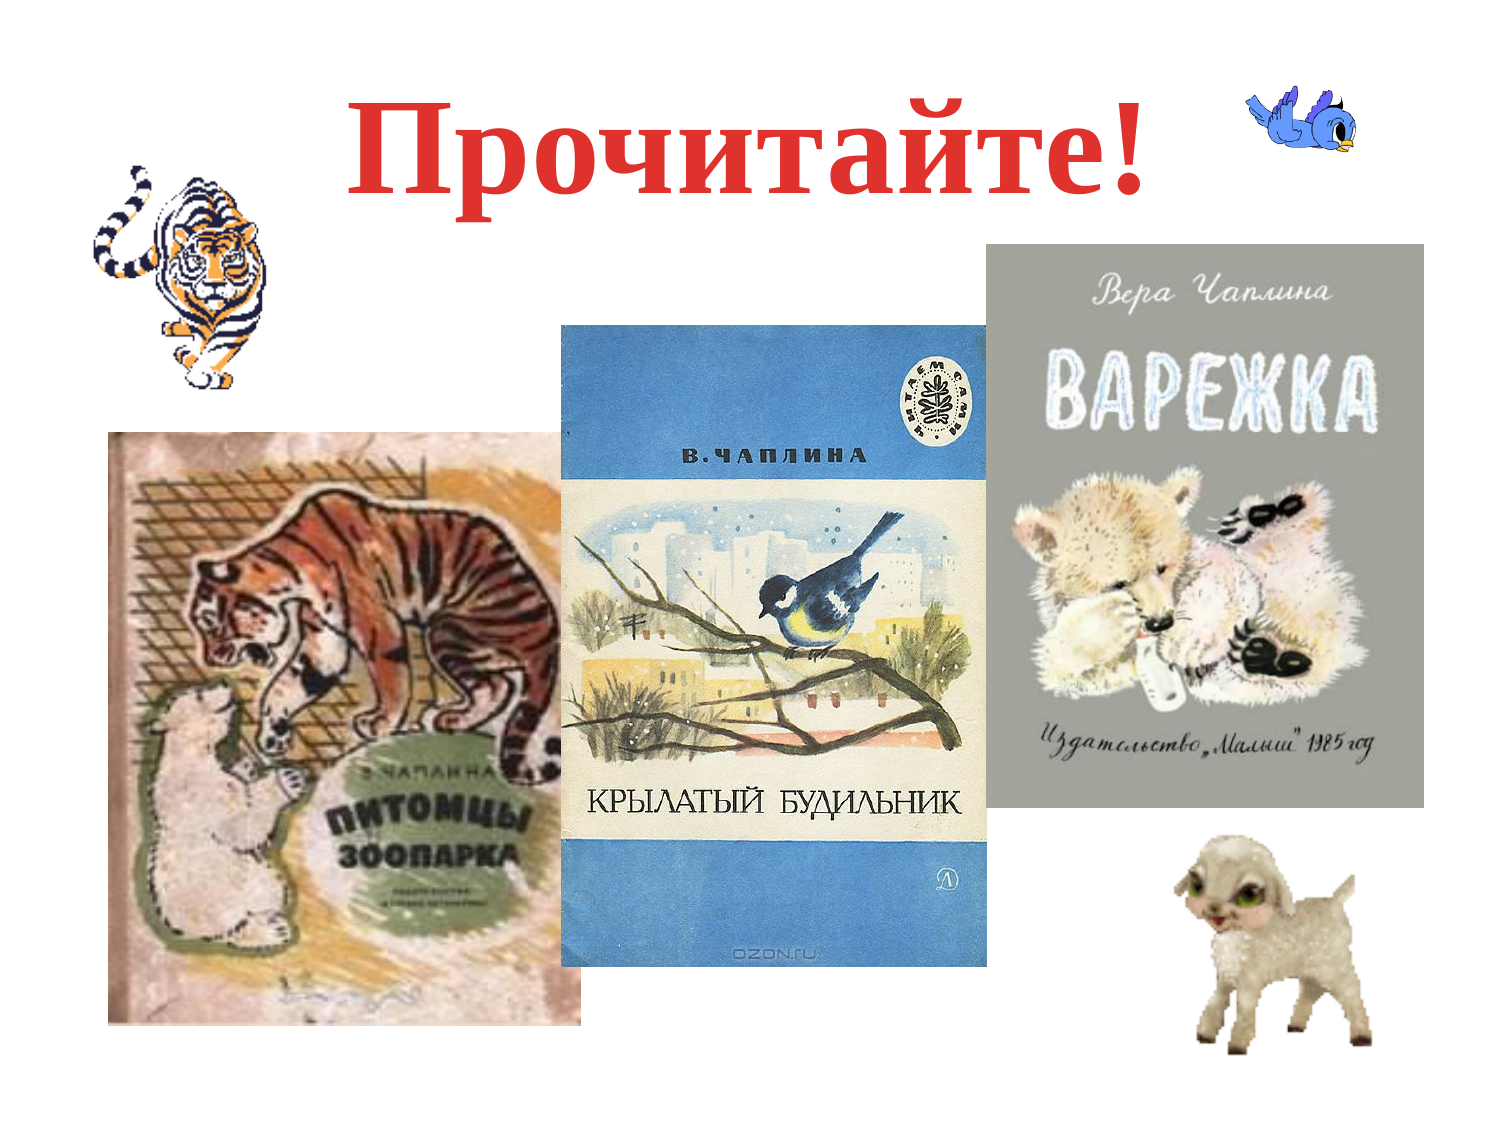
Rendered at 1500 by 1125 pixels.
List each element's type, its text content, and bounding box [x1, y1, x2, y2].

picture [1244, 78, 1356, 189]
picture [1166, 830, 1376, 1059]
title Прочитайте! [75, 45, 1425, 233]
picture [560, 244, 1424, 967]
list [107, 432, 581, 1026]
picture [88, 160, 329, 394]
